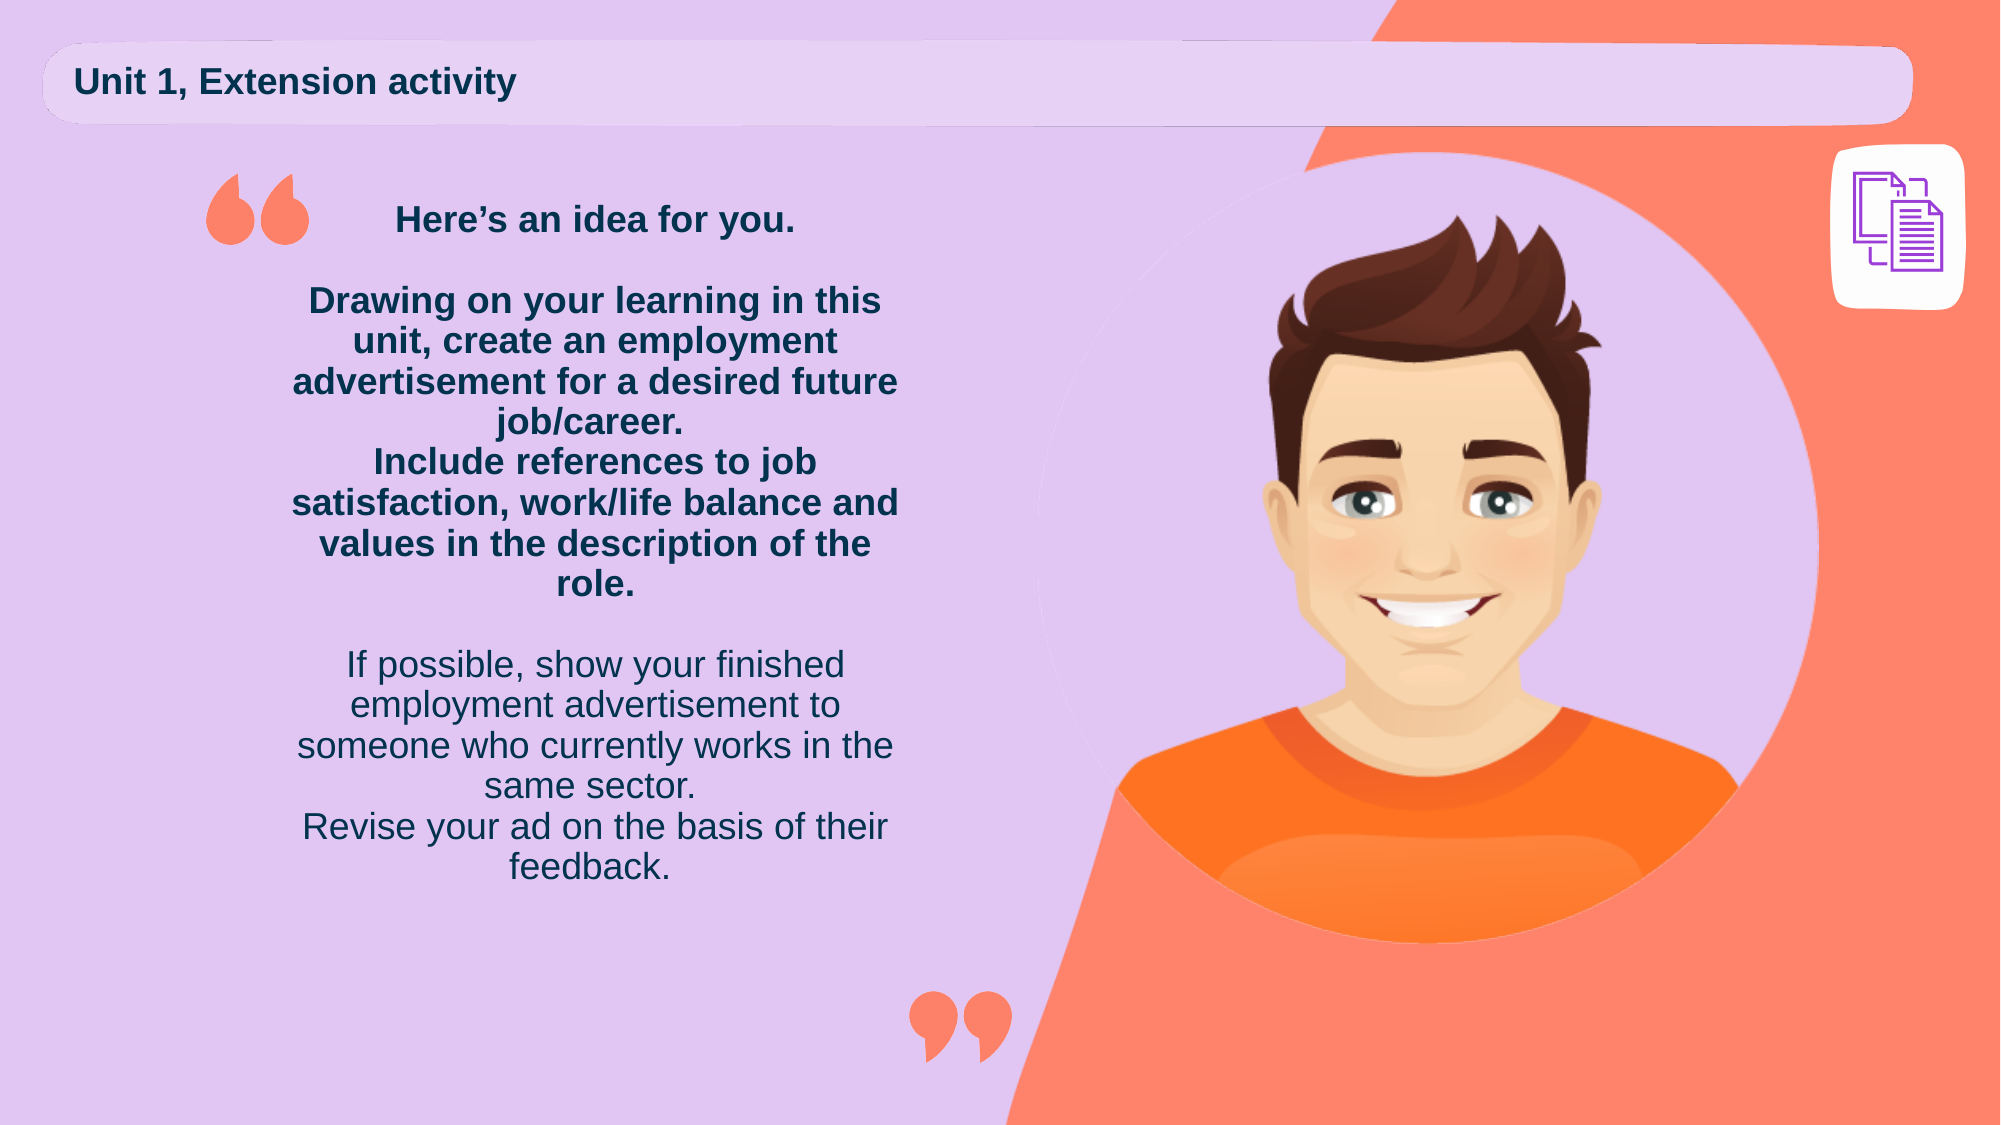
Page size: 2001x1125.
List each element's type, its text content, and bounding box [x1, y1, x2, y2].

list Here’s an idea for you. Drawing on your learning in this unit, create an employment advertisement for a desired future job/career. Include references to job satisfaction, work/life balance and values in the description of the role. If possible, show your finished employment advertisement to someone who currently works in the same sector. Revise your ad on the basis of their feedback. [268, 192, 923, 932]
title Unit 1, Extension activity [58, 53, 1444, 112]
picture [0, 0, 2001, 1125]
